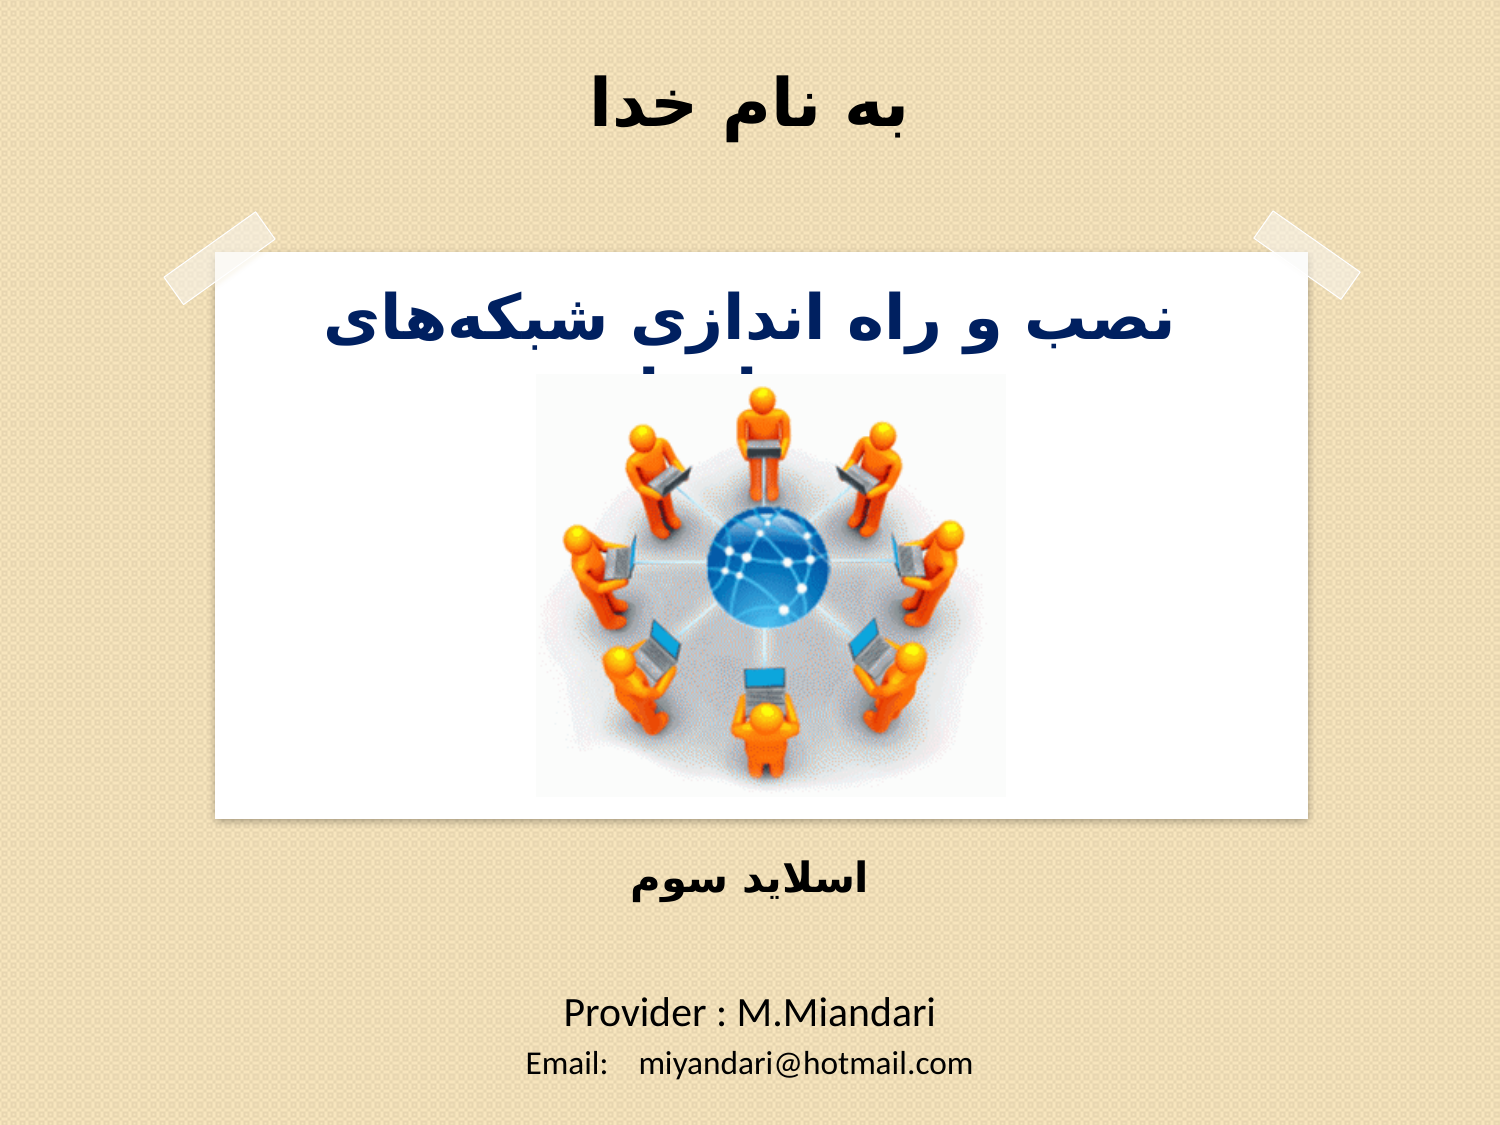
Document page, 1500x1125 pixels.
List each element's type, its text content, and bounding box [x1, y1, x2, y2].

picture [535, 374, 1006, 798]
text_box به نام خدا [112, 46, 1388, 153]
text_box اسلايد سوم [427, 843, 1073, 915]
text_box نصب و راه اندازی شبکه‌های درون سازمانی [269, 269, 1231, 375]
text_box Provider : M.Miandari Email: miyandari@hotmail.com [427, 977, 1073, 1106]
